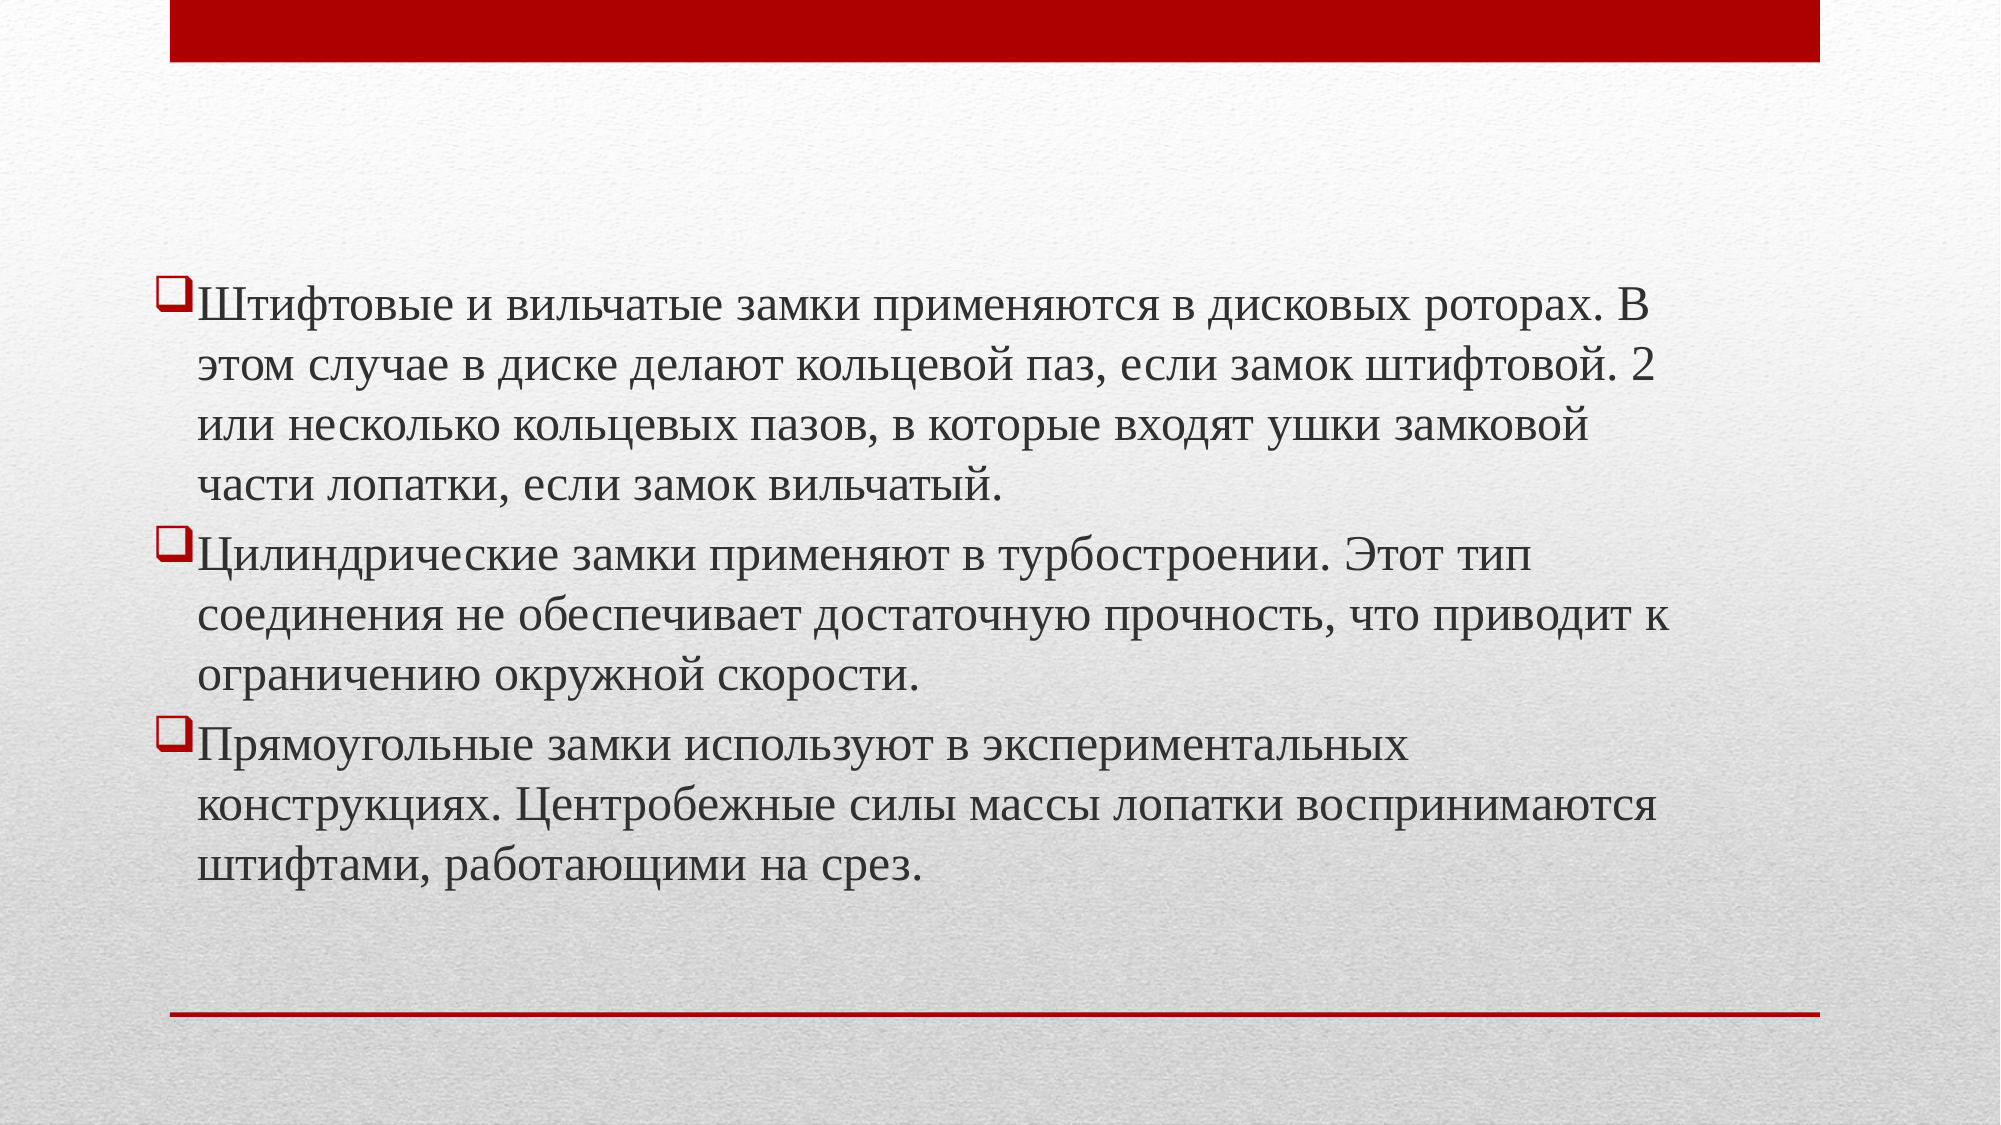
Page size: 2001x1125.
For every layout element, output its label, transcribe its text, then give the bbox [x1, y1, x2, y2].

list Штифтовые и вильчатые замки применяются в дисковых роторах. В этом случае в диске делают кольцевой паз, если замок штифтовой. 2 или несколько кольцевых пазов, в которые входят ушки замковой части лопатки, если замок вильчатый. Цилиндрические замки применяют в турбостроении. Этот тип соединения не обеспечивает достаточную прочность, что приводит к ограничению окружной скорости. Прямоугольные замки используют в экспериментальных конструкциях. Центробежные силы массы лопатки воспринимаются штифтами, работающими на срез. [137, 236, 1717, 925]
